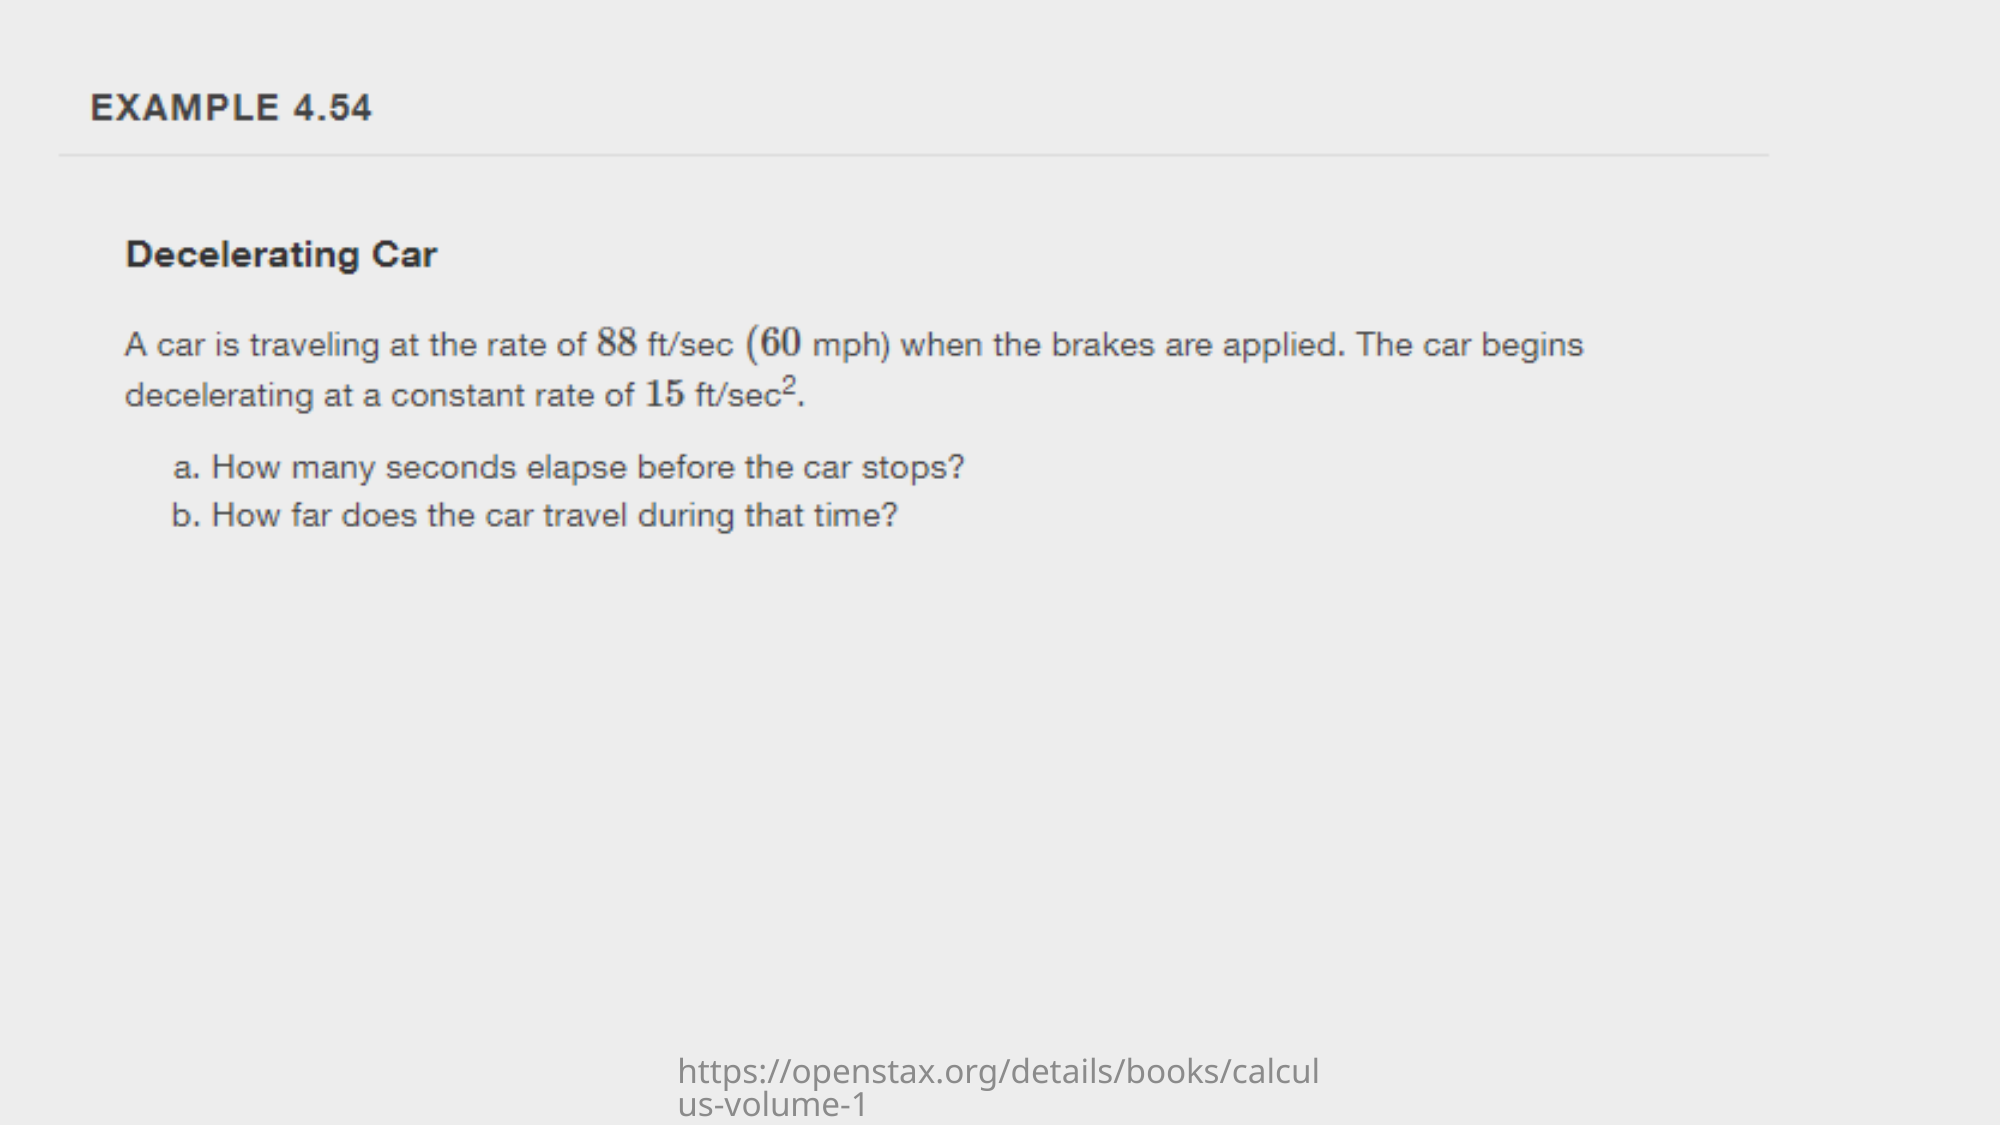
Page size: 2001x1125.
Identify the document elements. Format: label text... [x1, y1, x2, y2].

picture [37, 61, 1796, 575]
footer https://openstax.org/details/books/calculus-volume-1 [662, 1042, 1338, 1103]
